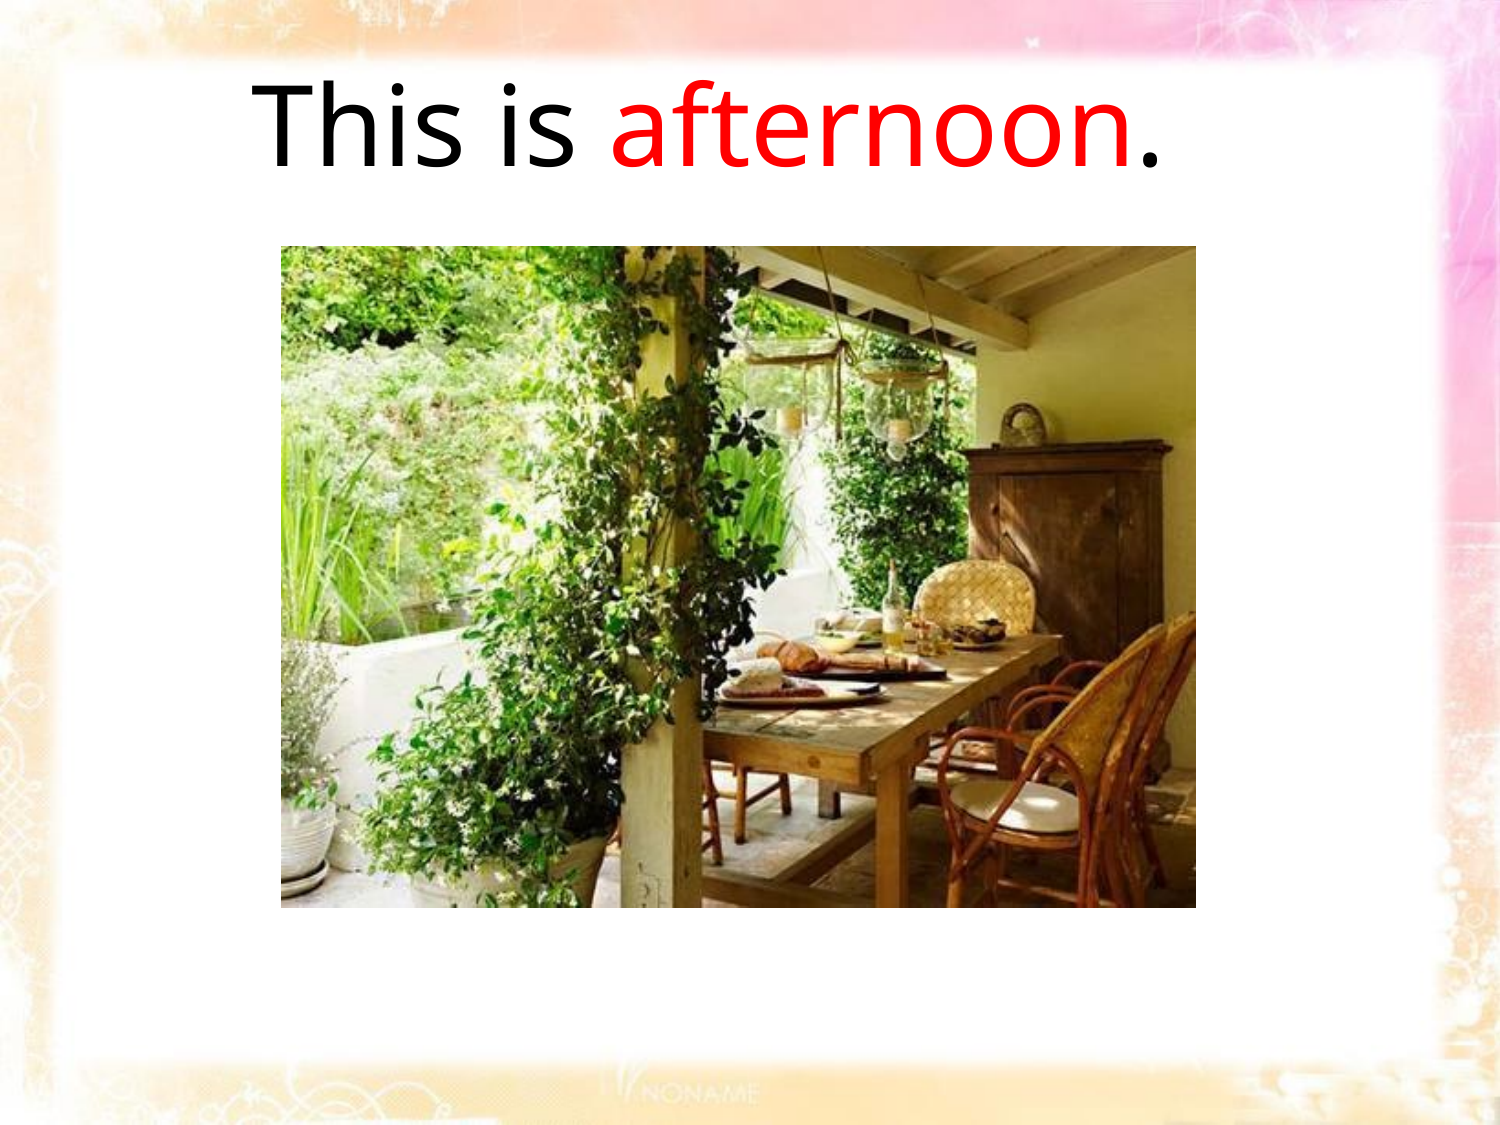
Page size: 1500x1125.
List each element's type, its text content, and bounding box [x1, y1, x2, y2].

picture [0, 0, 1500, 1125]
text_box This is afternoon. [222, 46, 1196, 332]
